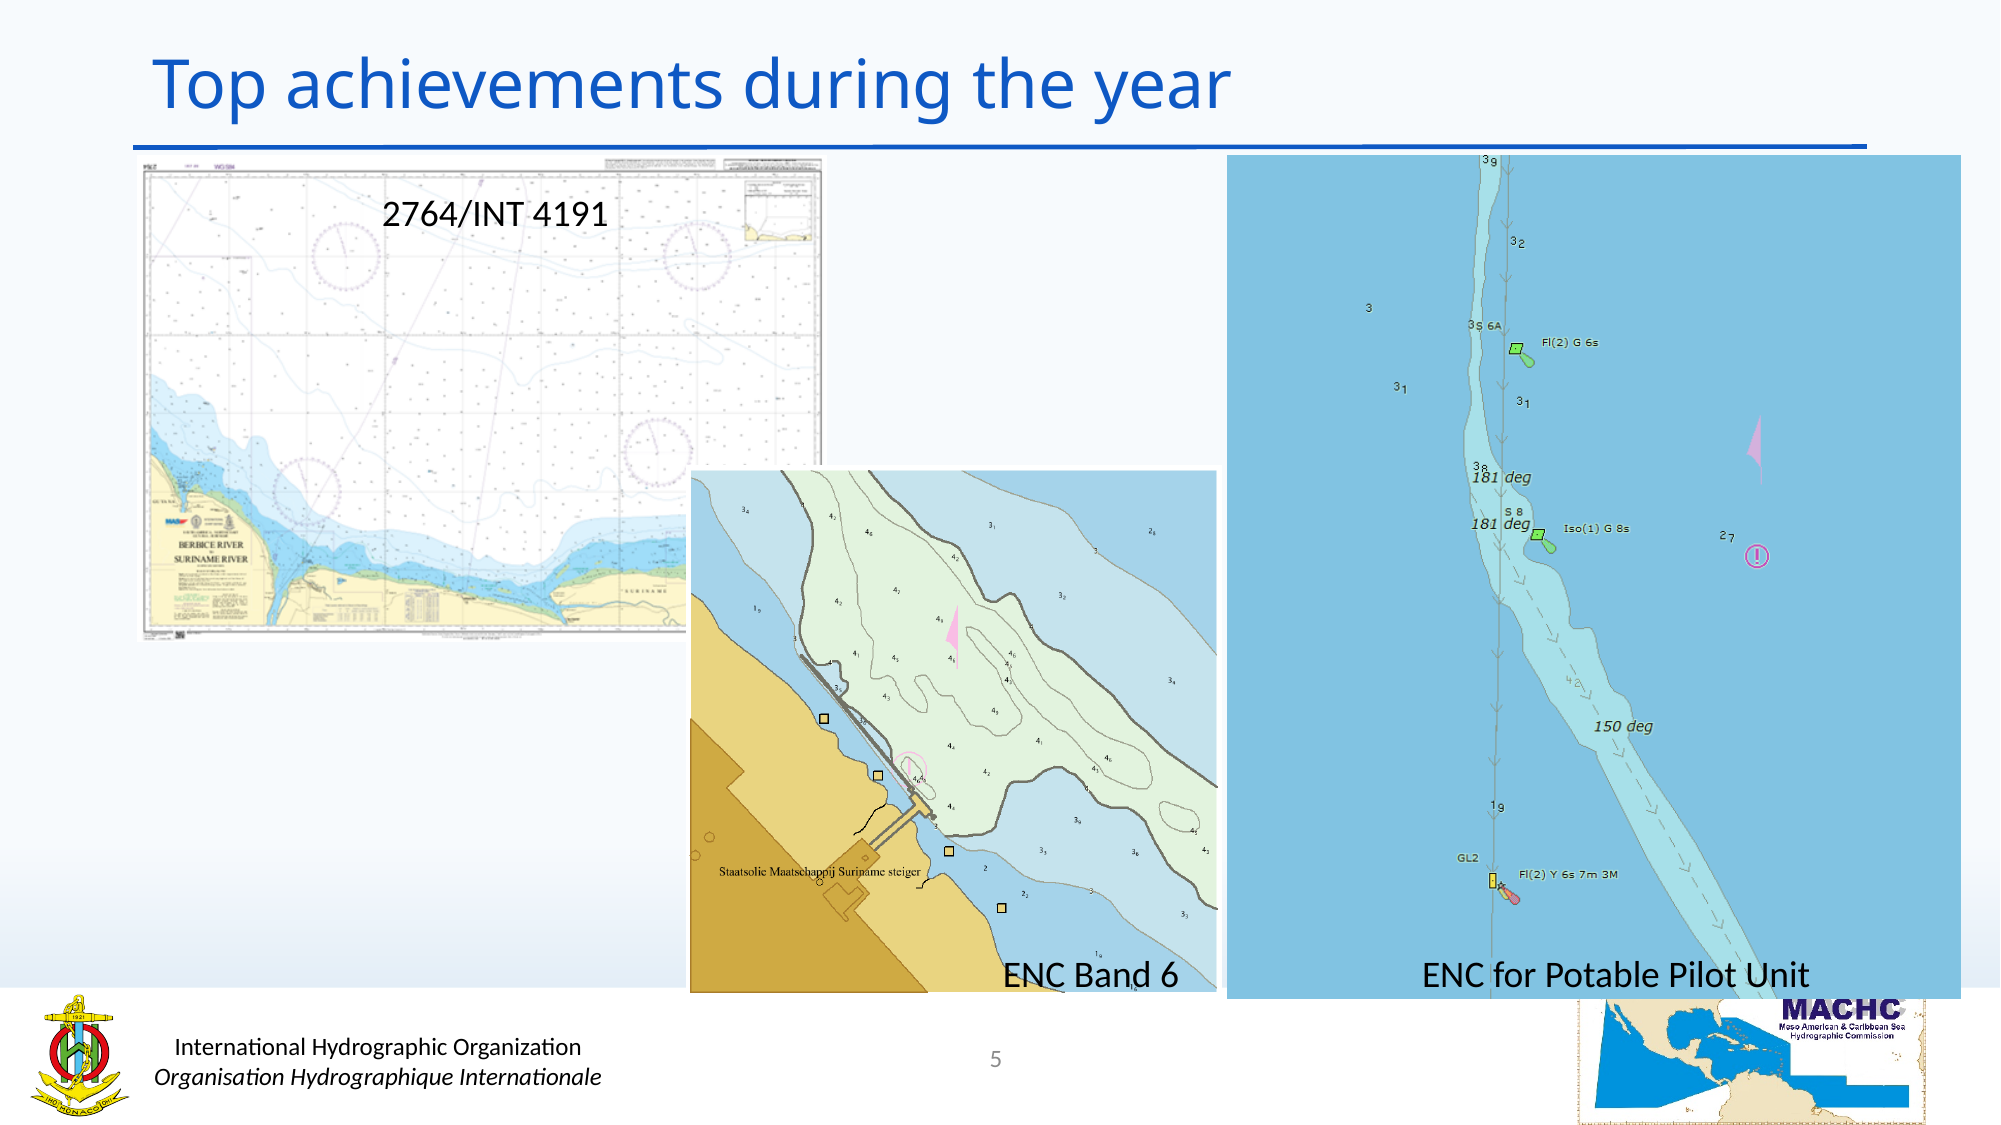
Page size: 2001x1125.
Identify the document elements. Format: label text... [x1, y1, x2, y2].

picture [1227, 155, 1961, 1125]
text_box ENC Band 6 [988, 997, 1203, 1002]
title Top achievements during the year [137, 42, 1863, 132]
slide_number 5 [771, 1027, 1221, 1088]
picture [22, 990, 134, 1125]
picture [137, 155, 1222, 997]
